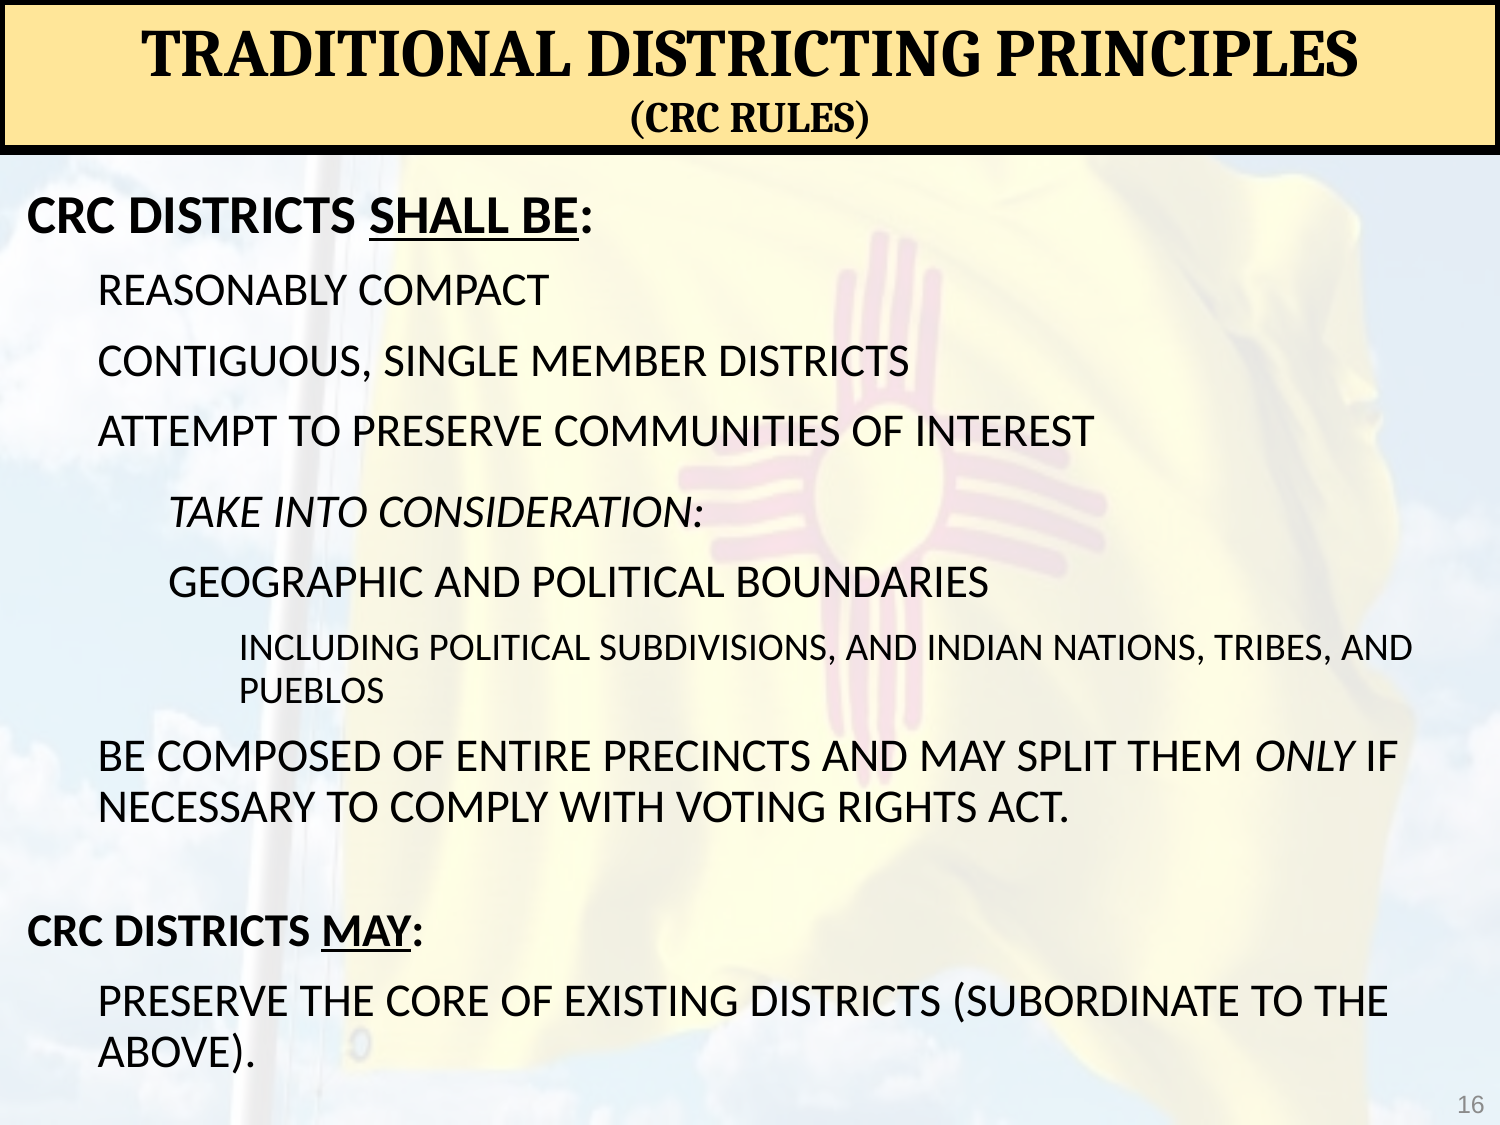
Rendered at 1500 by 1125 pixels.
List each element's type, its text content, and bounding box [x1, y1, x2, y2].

text_box Traditional Districting Principles (CRC Rules) [0, 0, 1500, 150]
list CRC Districts Shall be: Reasonably compact Contiguous, single member districts Attempt to preserve communities of interest Take into consideration: Geographic and political boundaries Including political subdivisions, and Indian nations, tribes, and pueblos Be composed of entire precincts and may split them only if necessary to comply with Voting Rights Act. CRC Districts May: Preserve the core of existing districts (subordinate to the above). [12, 179, 1500, 1089]
slide_number 16 [1187, 1089, 1500, 1125]
